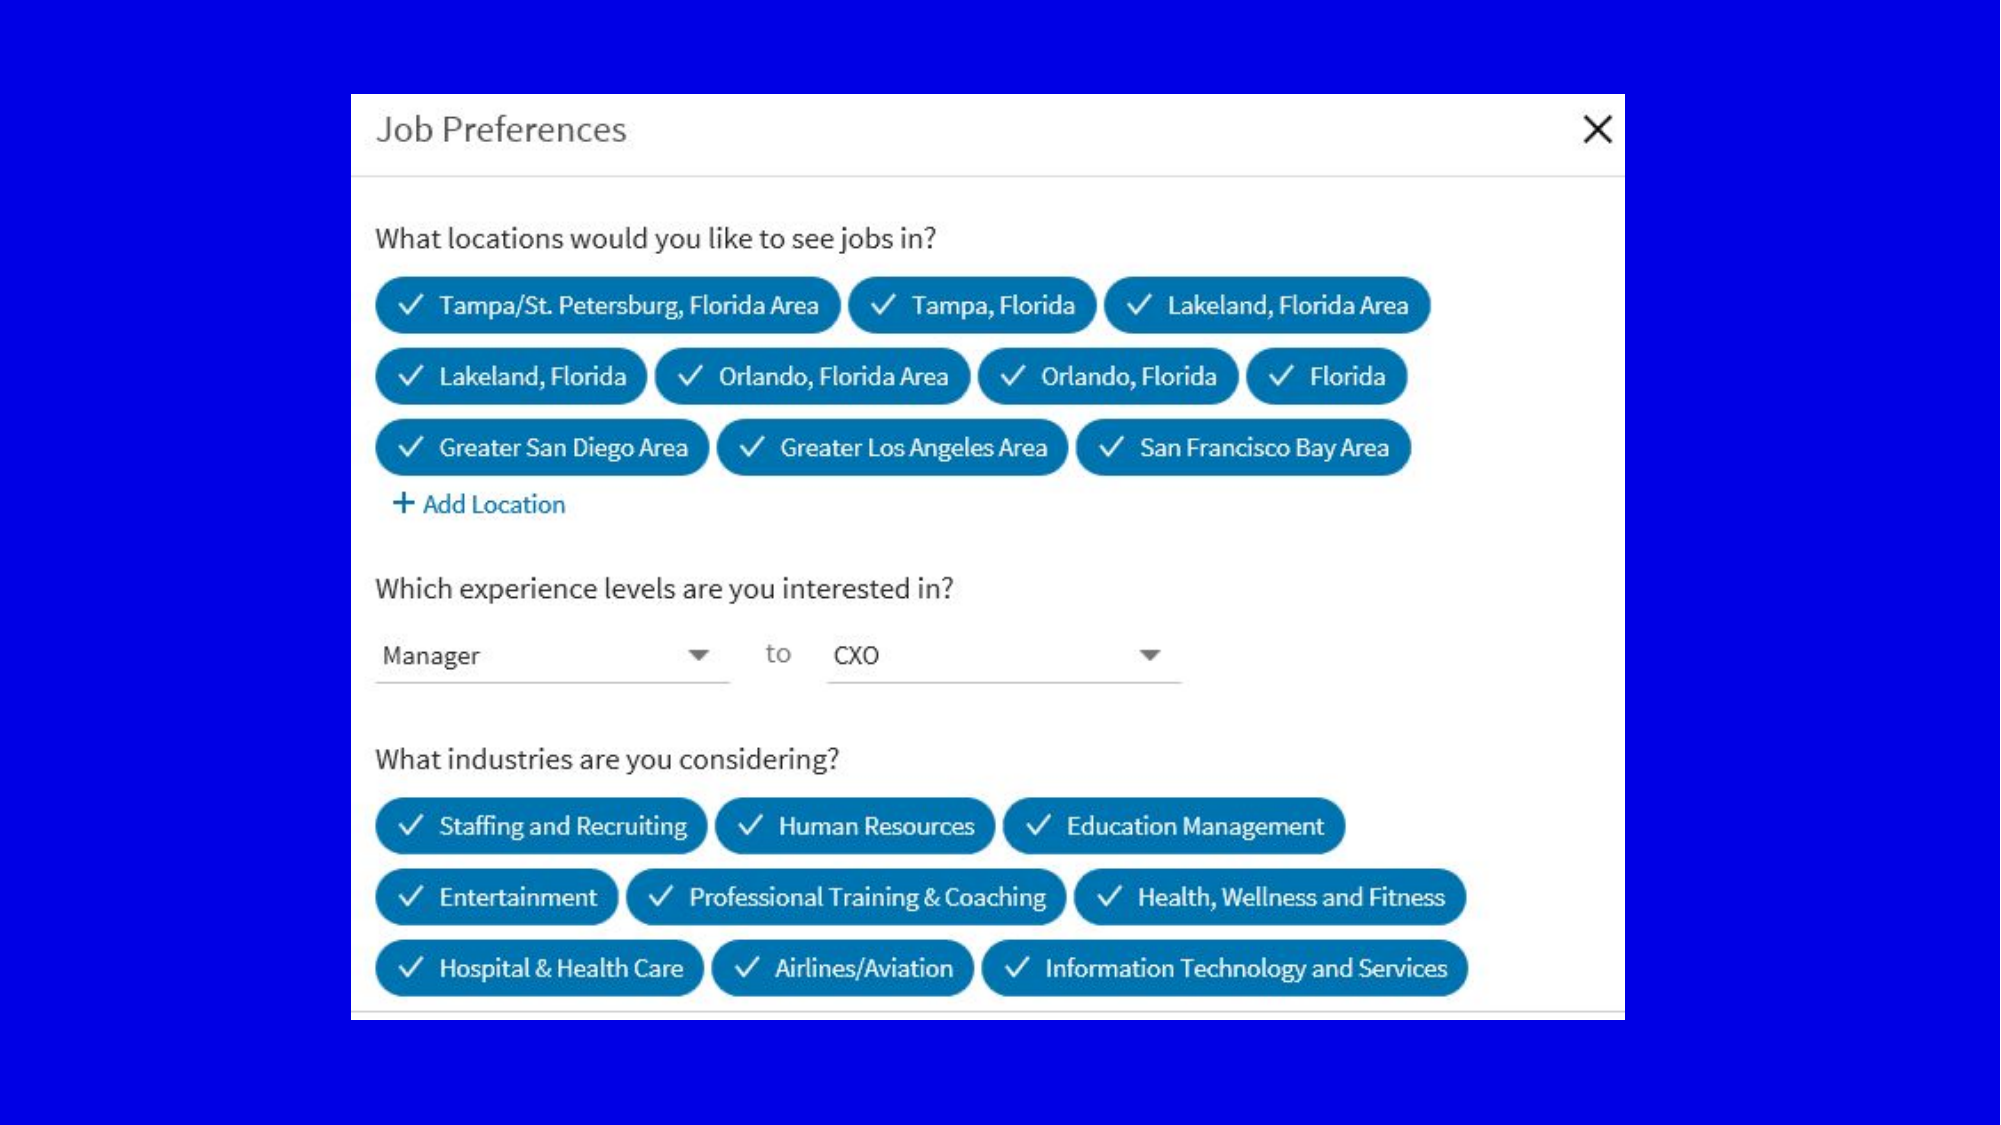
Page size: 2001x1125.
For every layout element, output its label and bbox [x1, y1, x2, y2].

picture [350, 93, 1625, 1020]
